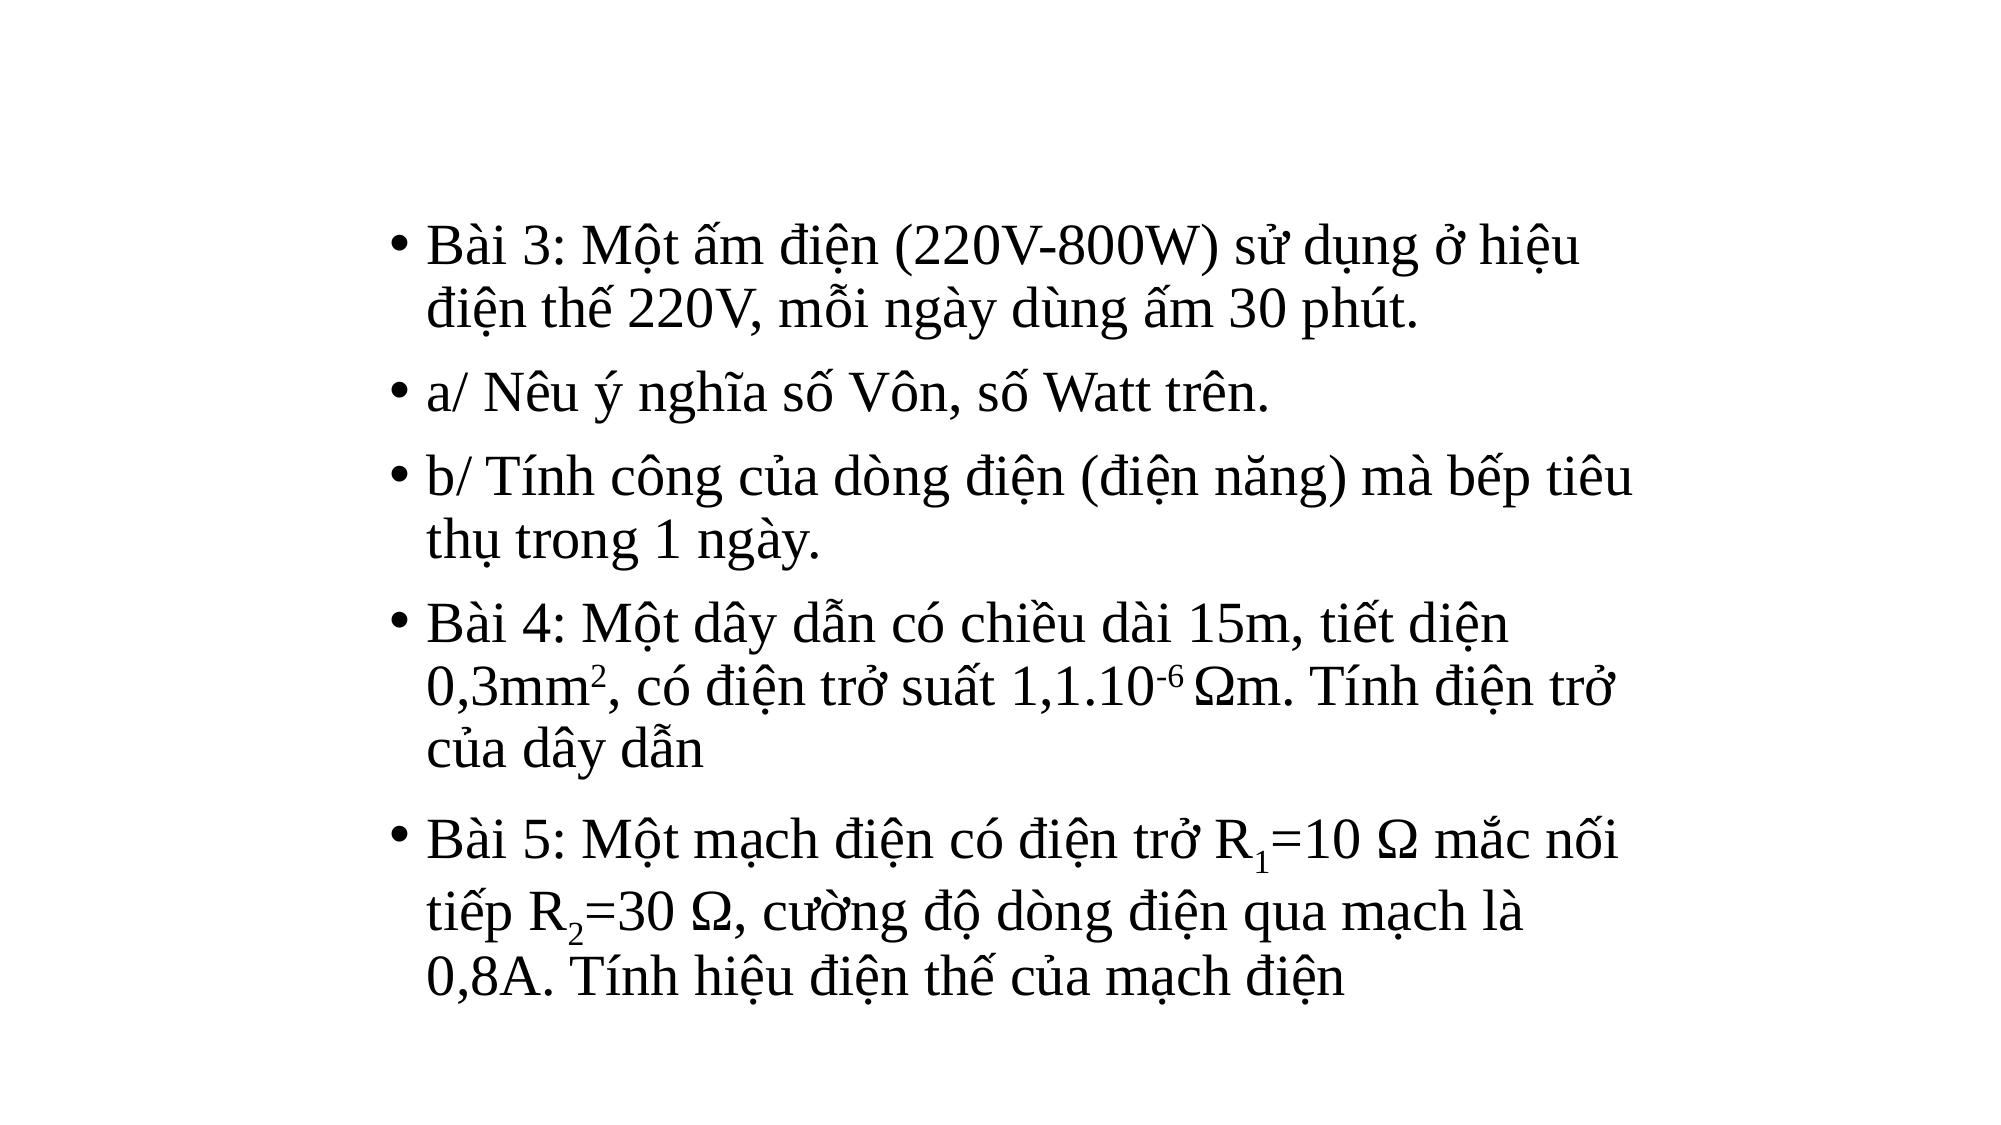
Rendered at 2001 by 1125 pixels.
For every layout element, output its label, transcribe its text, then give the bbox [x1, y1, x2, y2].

list Bài 3: Một ấm điện (220V-800W) sử dụng ở hiệu điện thế 220V, mỗi ngày dùng ấm 30 phút. a/ Nêu ý nghĩa số Vôn, số Watt trên. b/ Tính công của dòng điện (điện năng) mà bếp tiêu thụ trong 1 ngày. Bài 4: Một dây dẫn có chiều dài 15m, tiết diện 0,3mm2, có điện trở suất 1,1.10-6 Ωm. Tính điện trở của dây dẫn Bài 5: Một mạch điện có điện trở R1=10 Ω mắc nối tiếp R2=30 Ω, cường độ dòng điện qua mạch là 0,8A. Tính hiệu điện thế của mạch điện [374, 206, 1681, 702]
